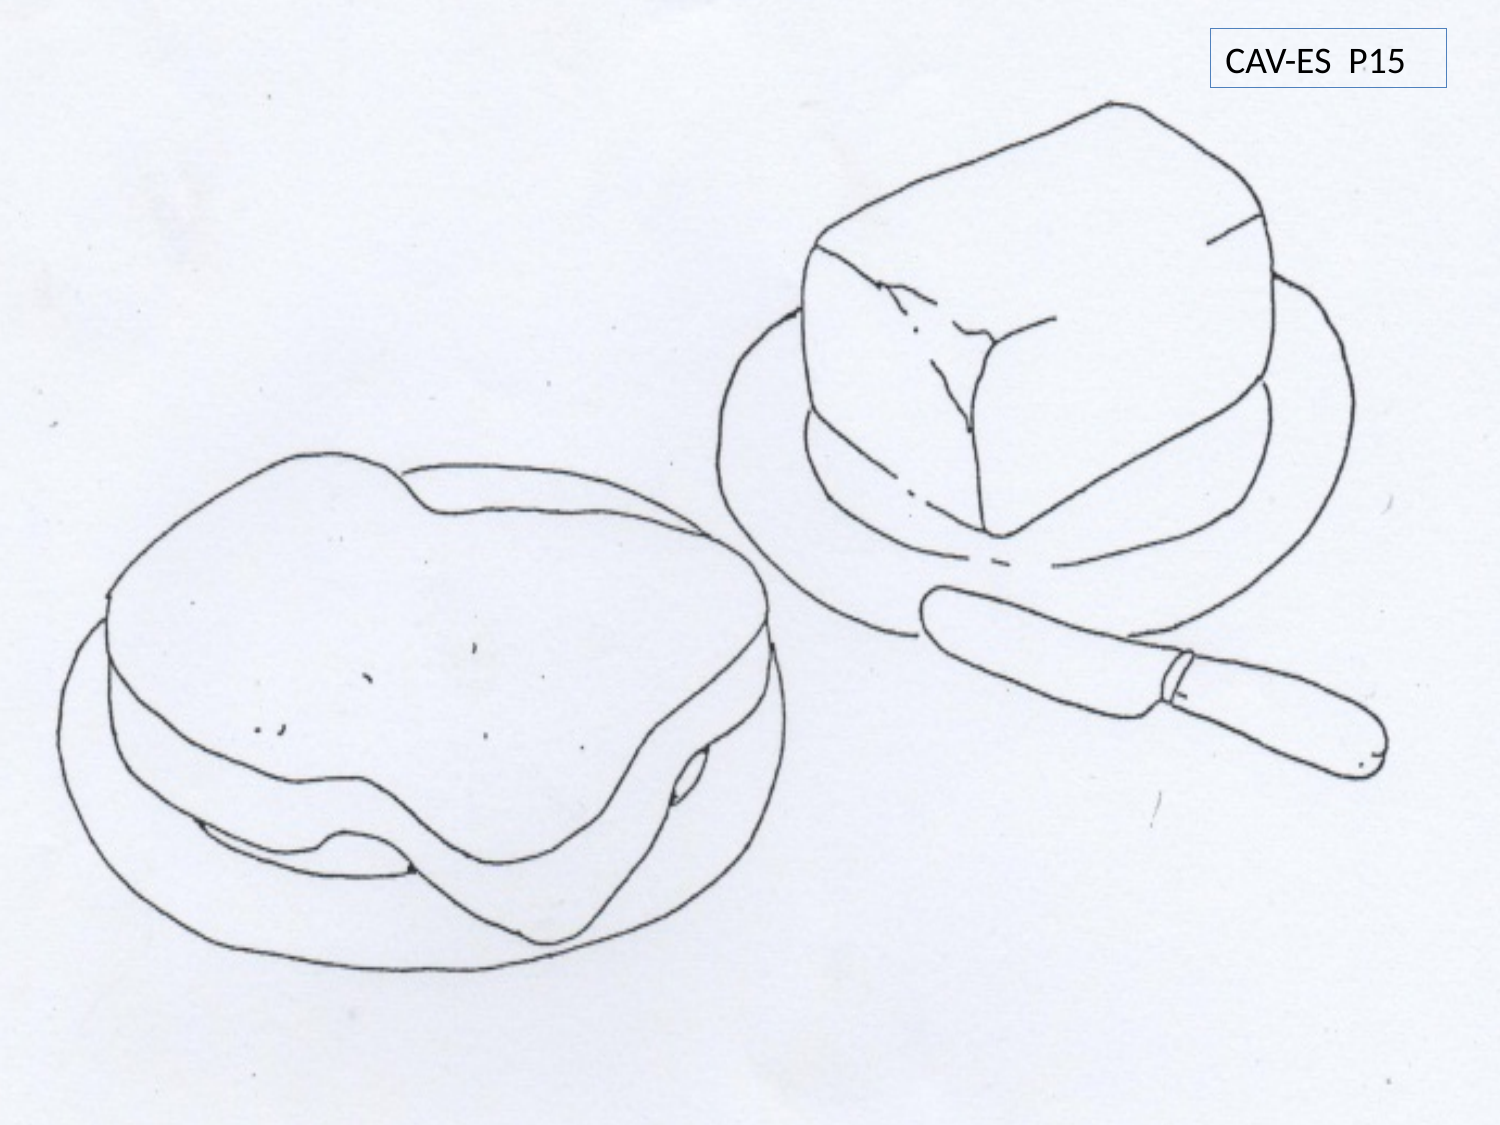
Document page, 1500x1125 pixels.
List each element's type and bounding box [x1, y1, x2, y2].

list [0, 0, 1500, 1125]
